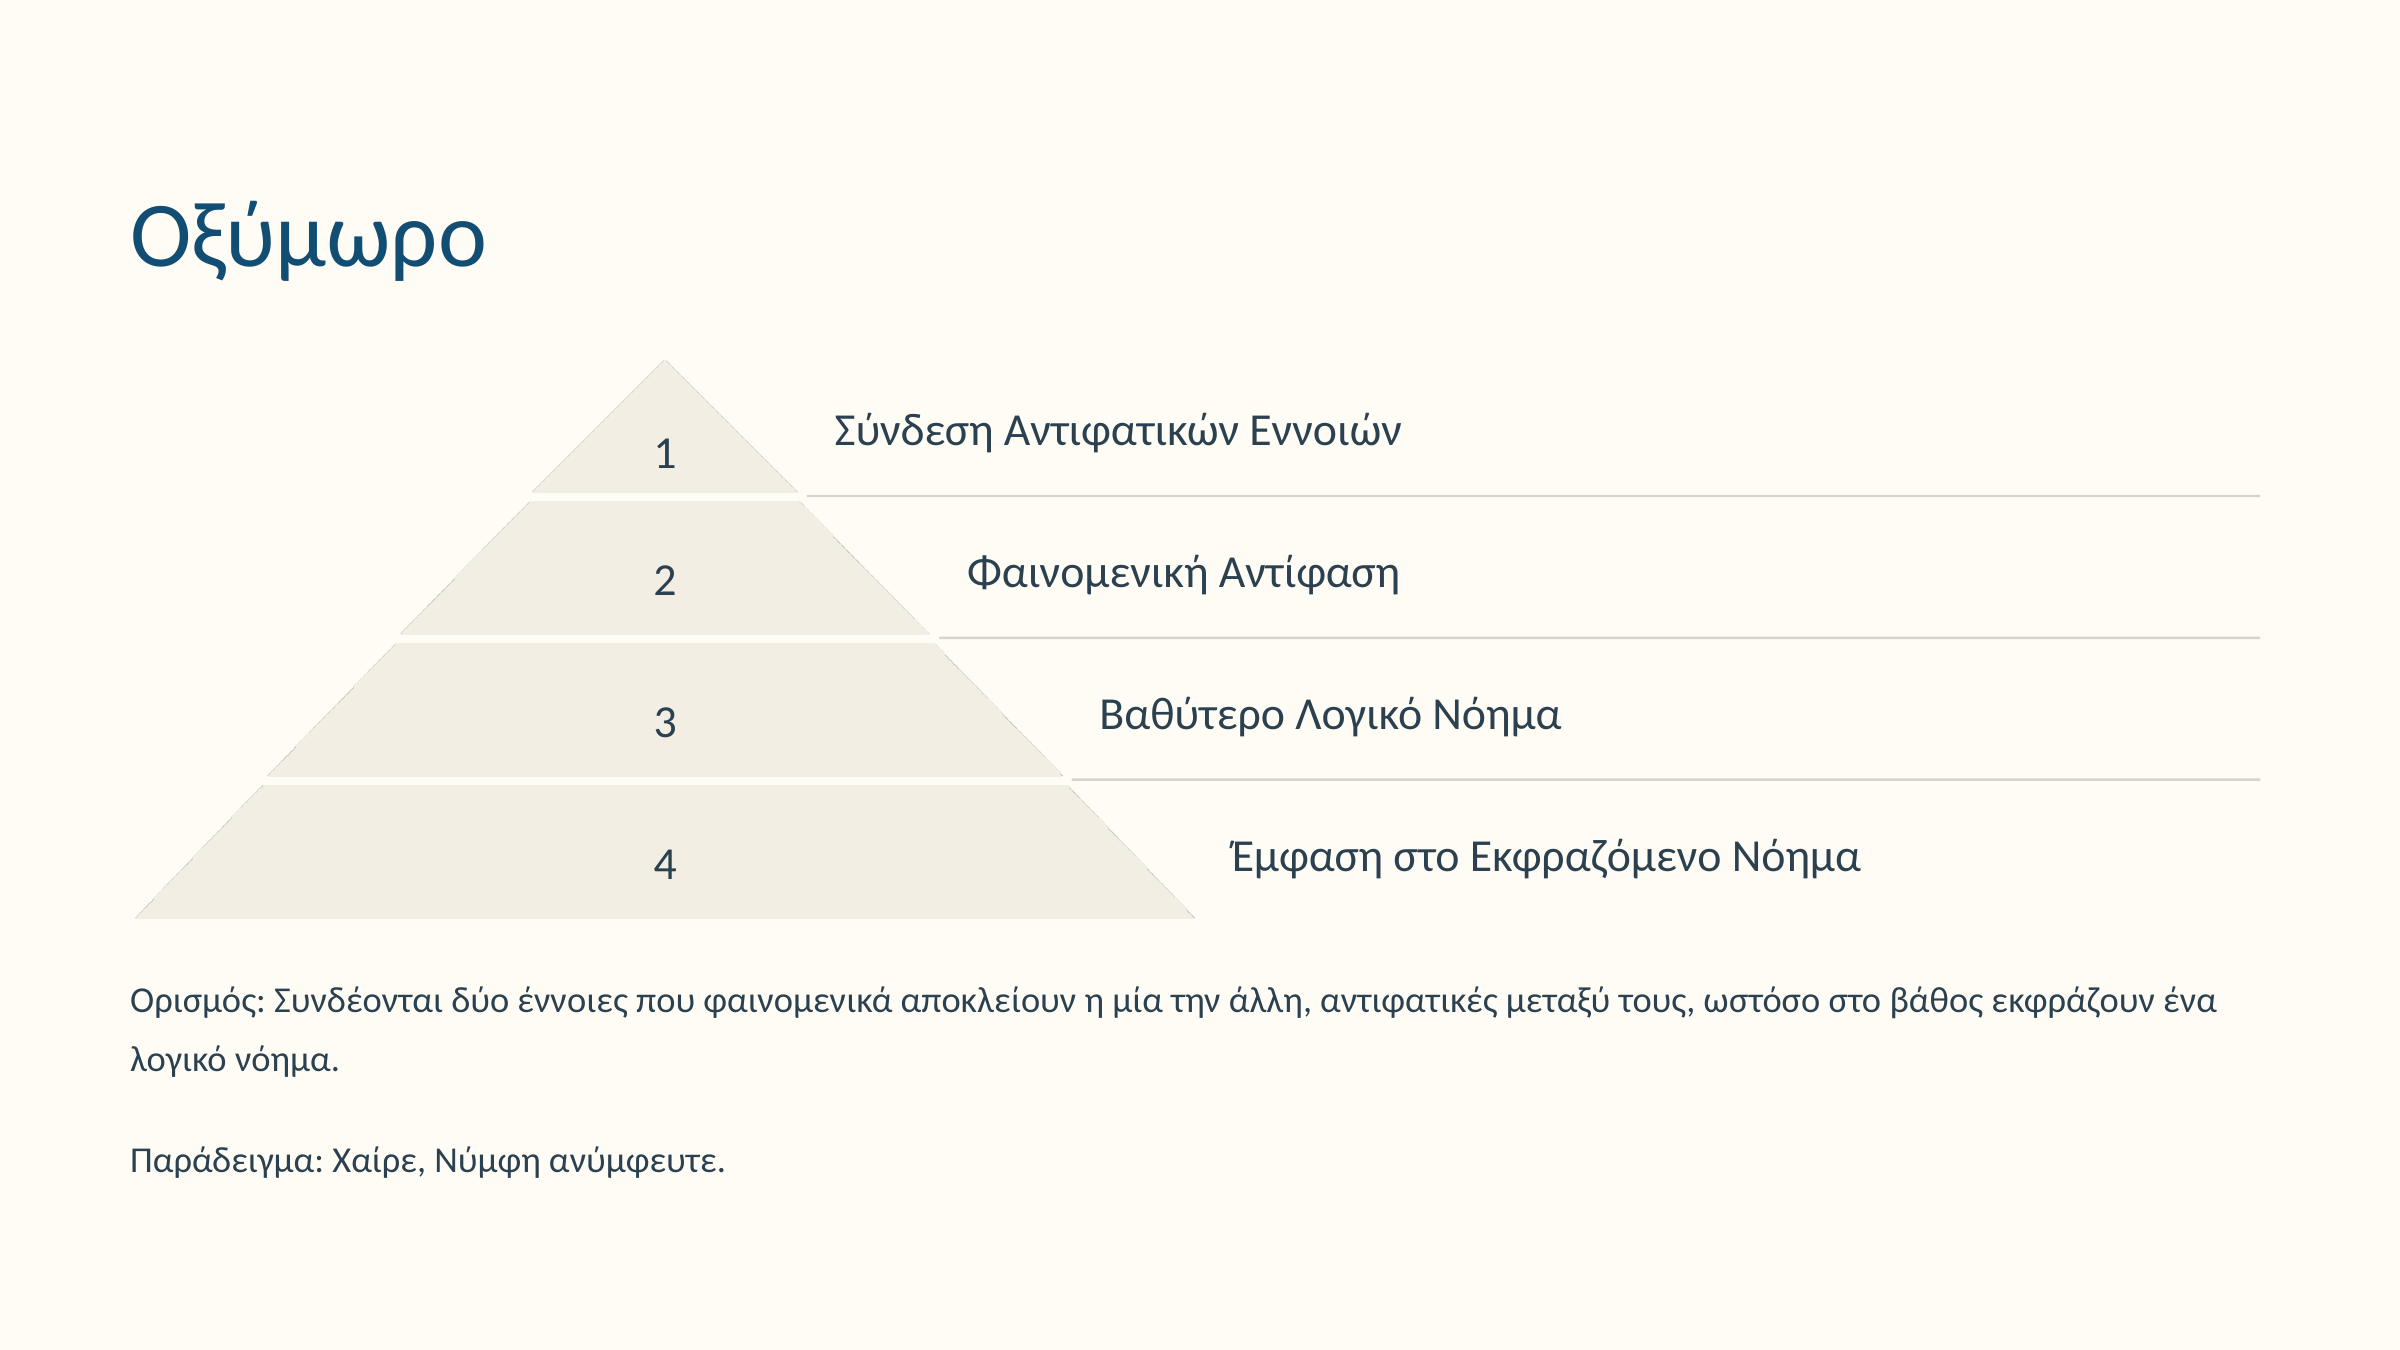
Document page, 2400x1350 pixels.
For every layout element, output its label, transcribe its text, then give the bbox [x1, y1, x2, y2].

picture [400, 501, 930, 635]
picture [135, 785, 1195, 919]
text_box Σύνδεση Αντιφατικών Εννοιών [834, 397, 1505, 456]
text_box Φαινομενική Αντίφαση [967, 539, 1470, 598]
text_box Οξύμωρο [130, 169, 1061, 286]
text_box [806, 494, 2261, 498]
text_box [939, 636, 2261, 640]
picture [532, 360, 798, 493]
text_box Έμφαση στο Εκφραζόμενο Νόημα [1231, 822, 1969, 881]
text_box Παράδειγμα: Χαίρε, Νύμφη ανύμφευτε. [130, 1120, 2270, 1181]
text_box Βαθύτερο Λογικό Νόημα [1099, 680, 1636, 740]
text_box Ορισμός: Συνδέονται δύο έννοιες που φαινομενικά αποκλείουν η μία την άλλη, αντιφατικές μεταξύ τους, ωστόσο στο βάθος εκφράζουν ένα λογικό νόημα. [130, 960, 2270, 1079]
picture [267, 643, 1063, 777]
